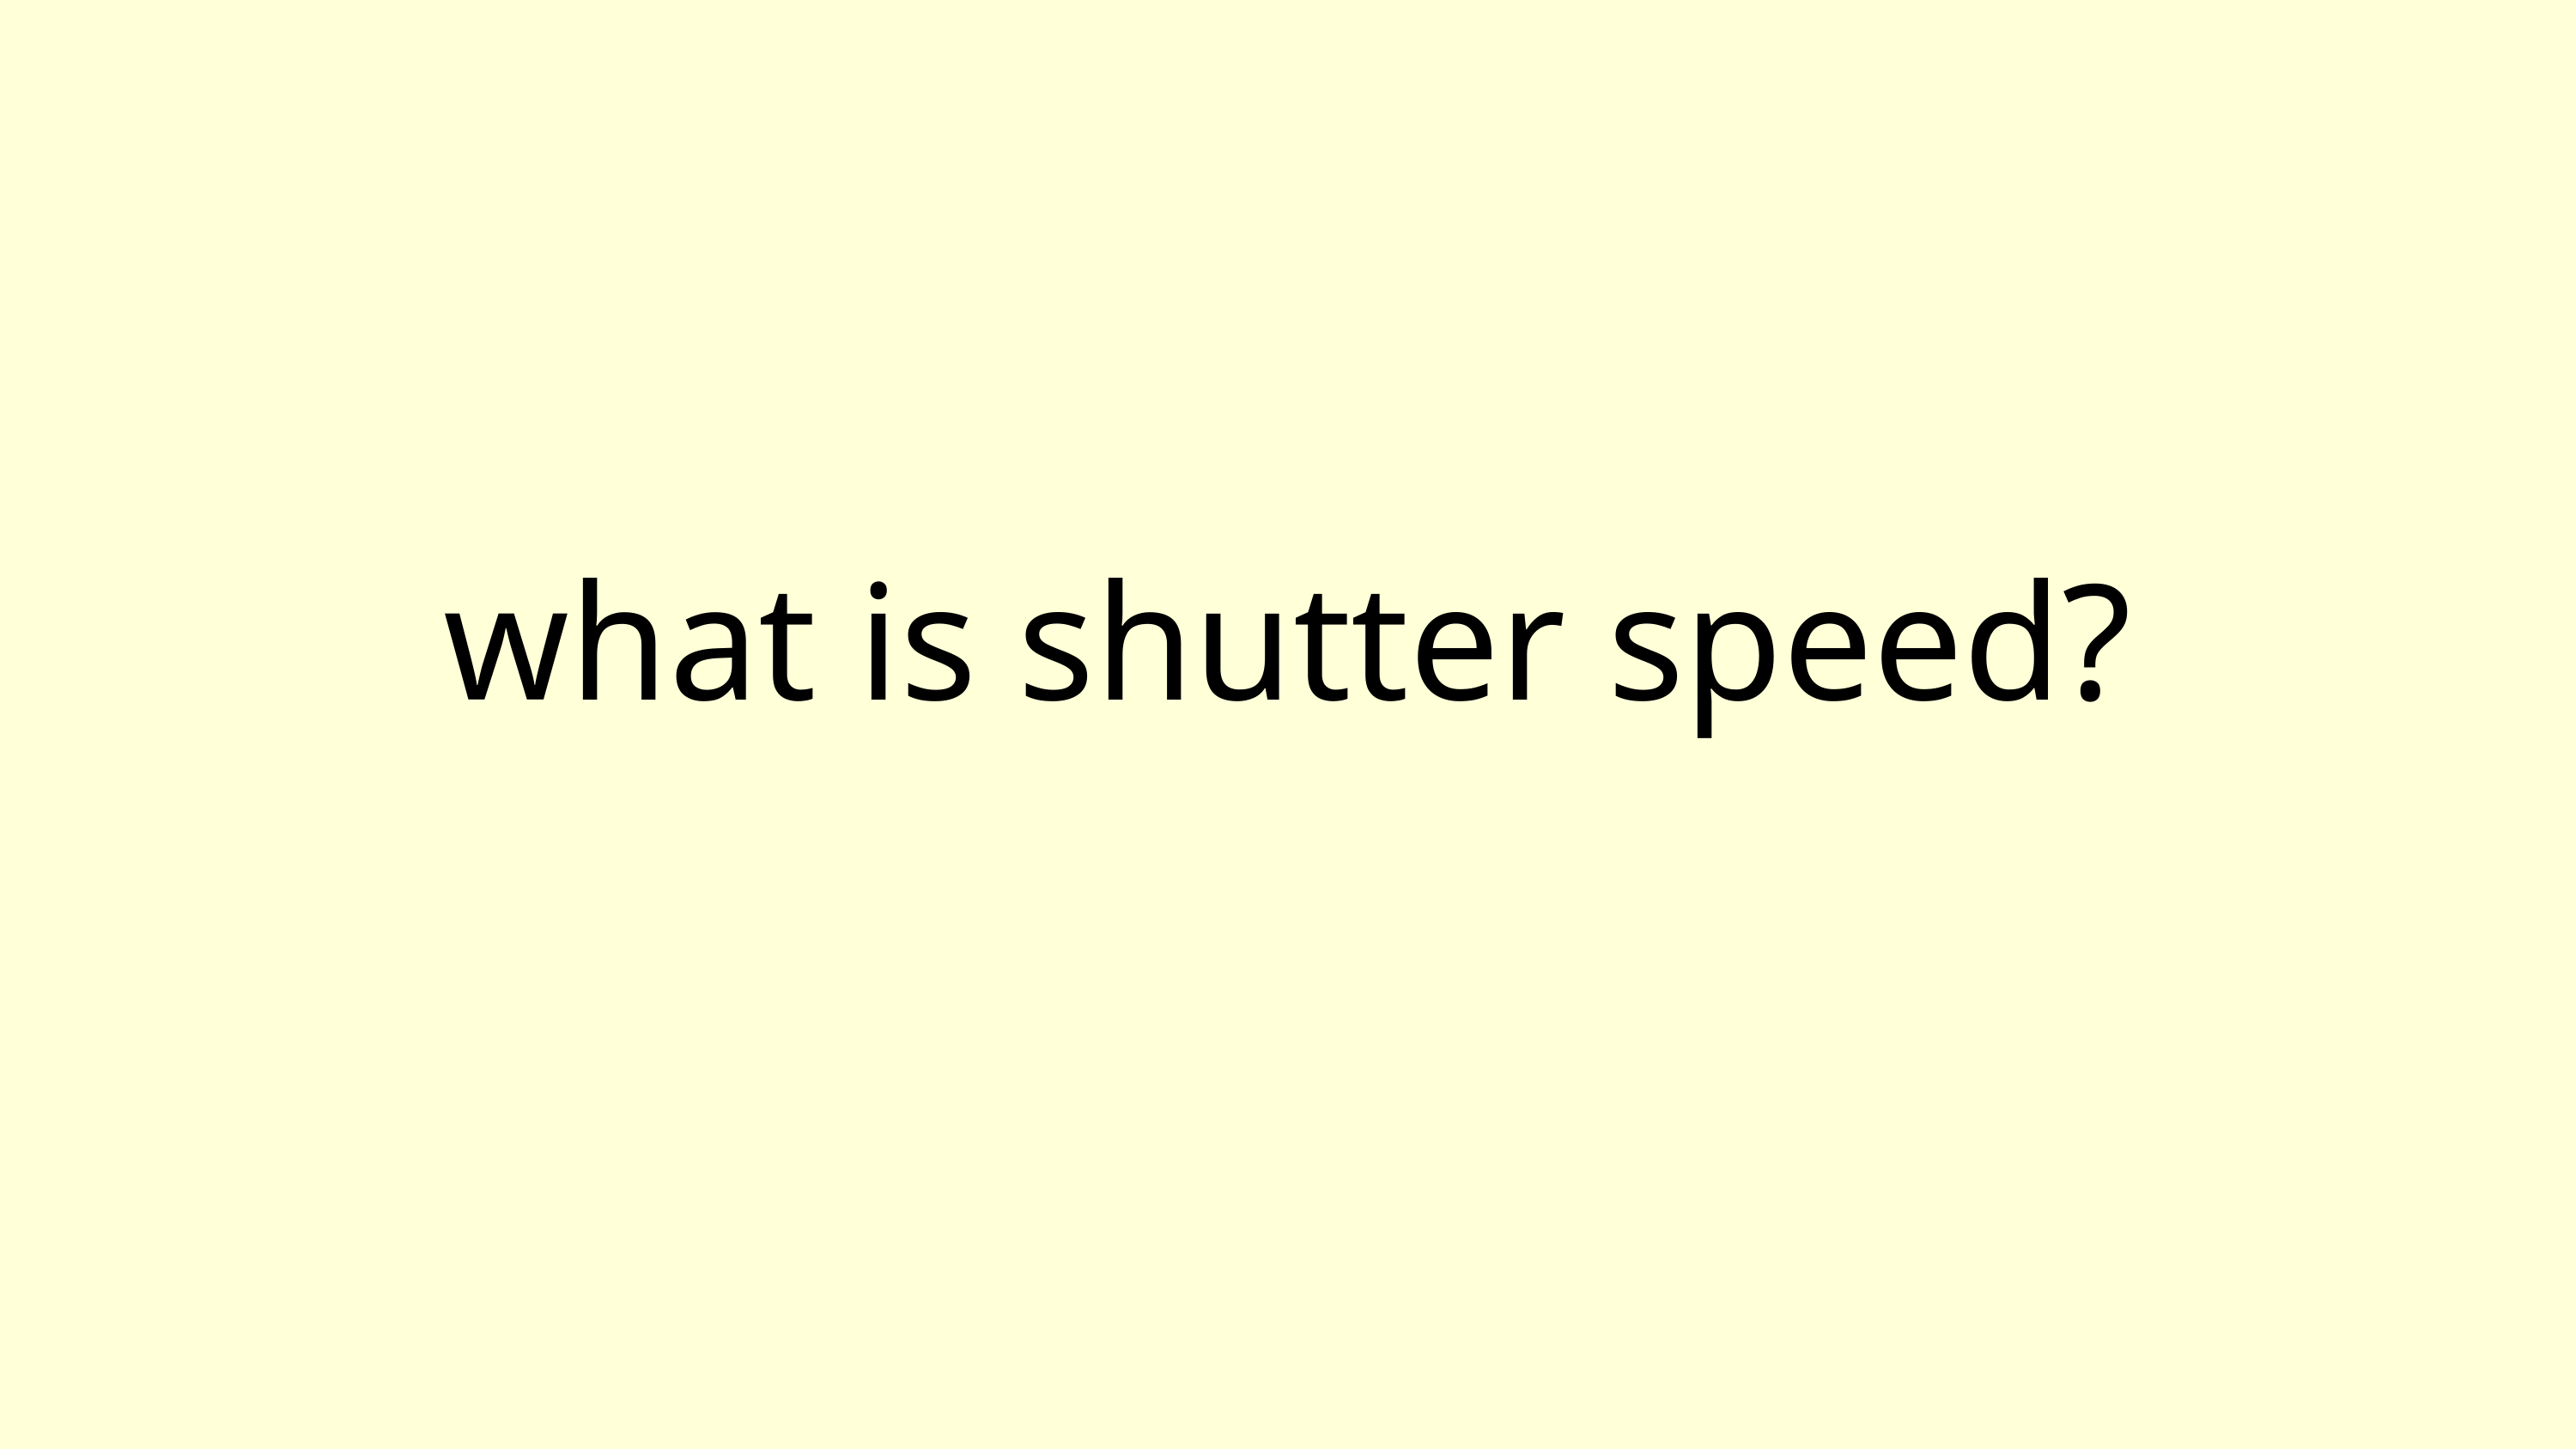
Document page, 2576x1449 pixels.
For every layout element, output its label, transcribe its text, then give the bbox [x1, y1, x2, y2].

text_box what is shutter speed? [427, 507, 2149, 732]
